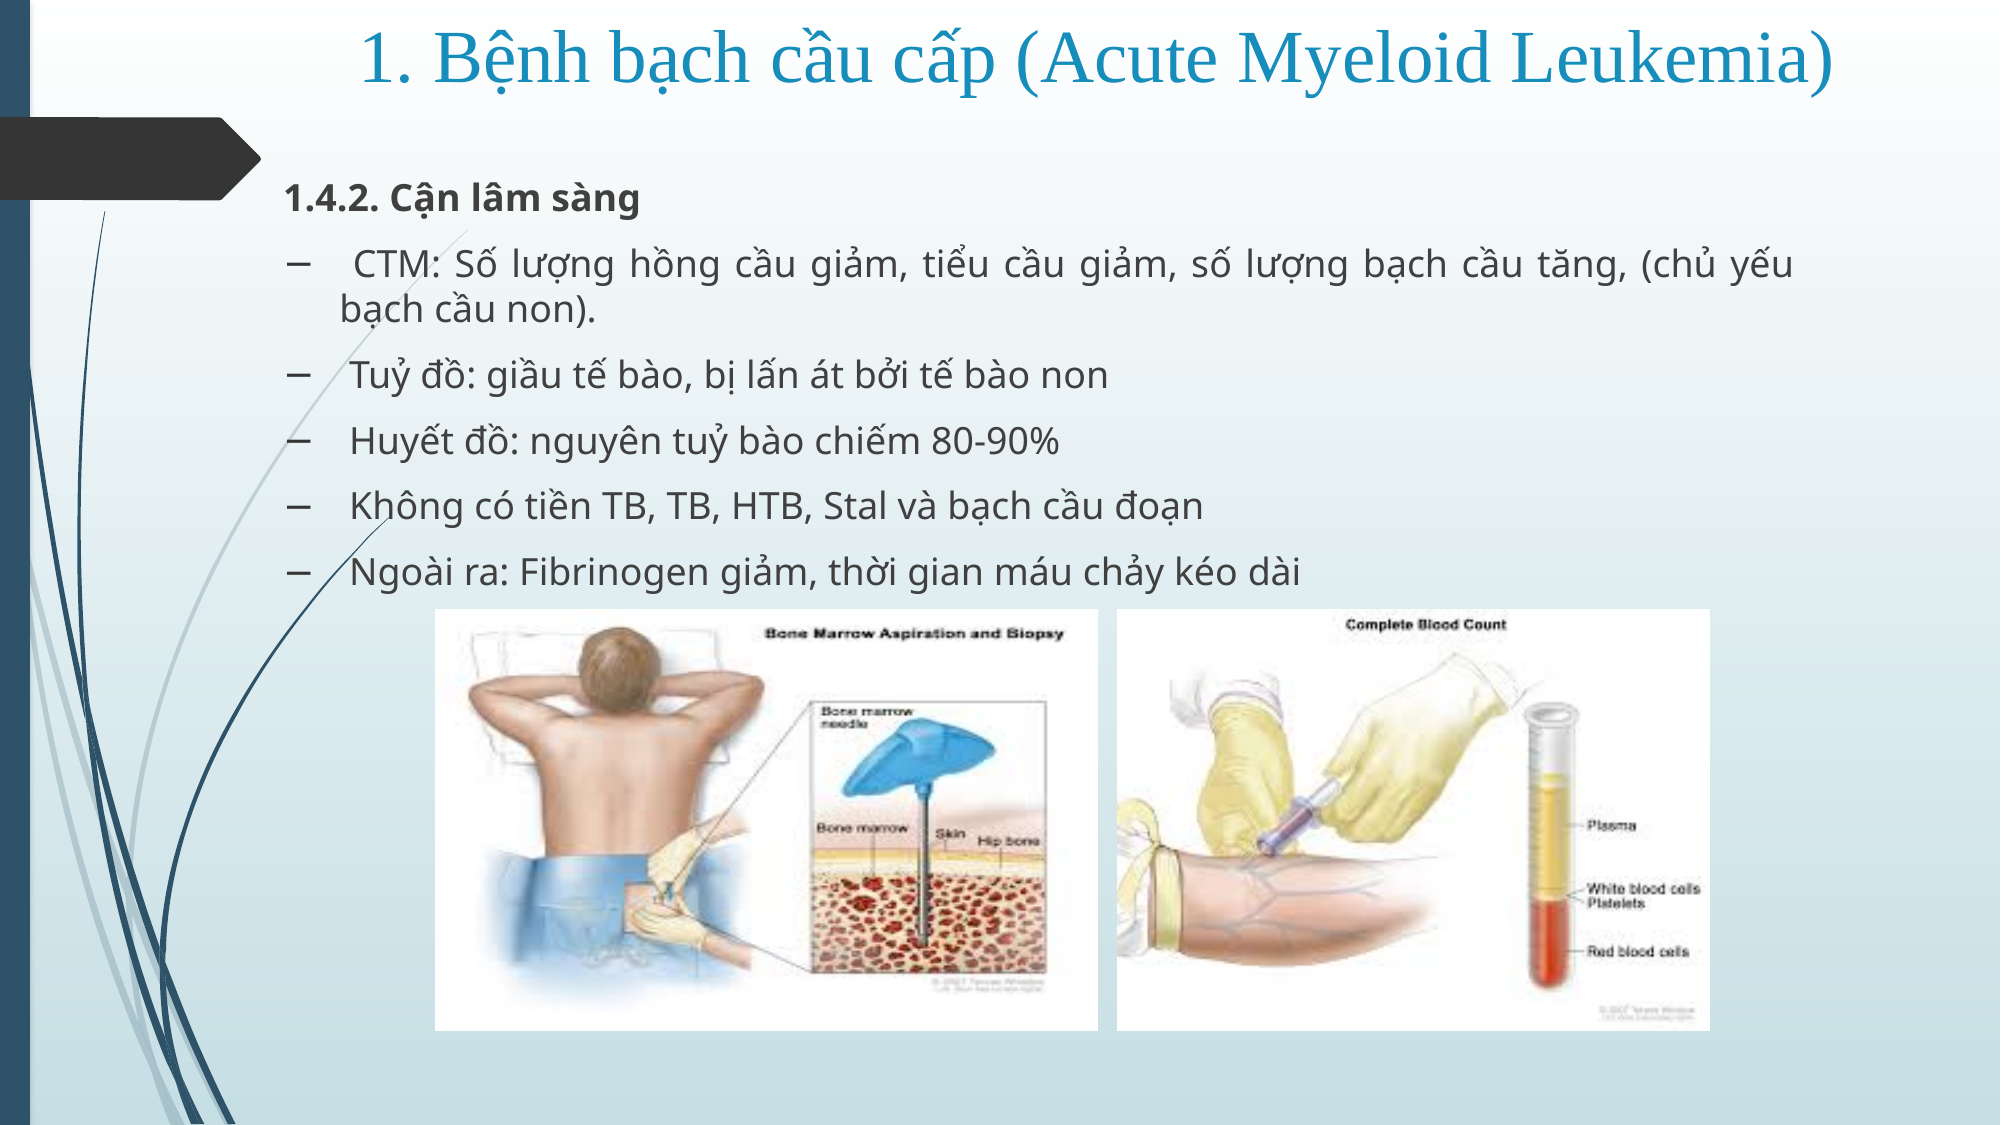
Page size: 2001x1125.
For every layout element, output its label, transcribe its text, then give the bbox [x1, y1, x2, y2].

picture [435, 609, 1098, 1031]
list 1.4.2. Cận lâm sàng CTM: Số lượng hồng cầu giảm, tiểu cầu giảm, số lượng bạch cầu tăng, (chủ yếu bạch cầu non). Tuỷ đồ: giầu tế bào, bị lấn át bởi tế bào non Huyết đồ: nguyên tuỷ bào chiếm 80-90% Không có tiền TB, TB, HTB, Stal và bạch cầu đoạn Ngoài ra: Fibrinogen giảm, thời gian máu chảy kéo dài [268, 166, 1811, 1031]
picture [1117, 609, 1710, 1031]
title 1. Bệnh bạch cầu cấp (Acute Myeloid Leukemia) [247, 0, 1947, 211]
